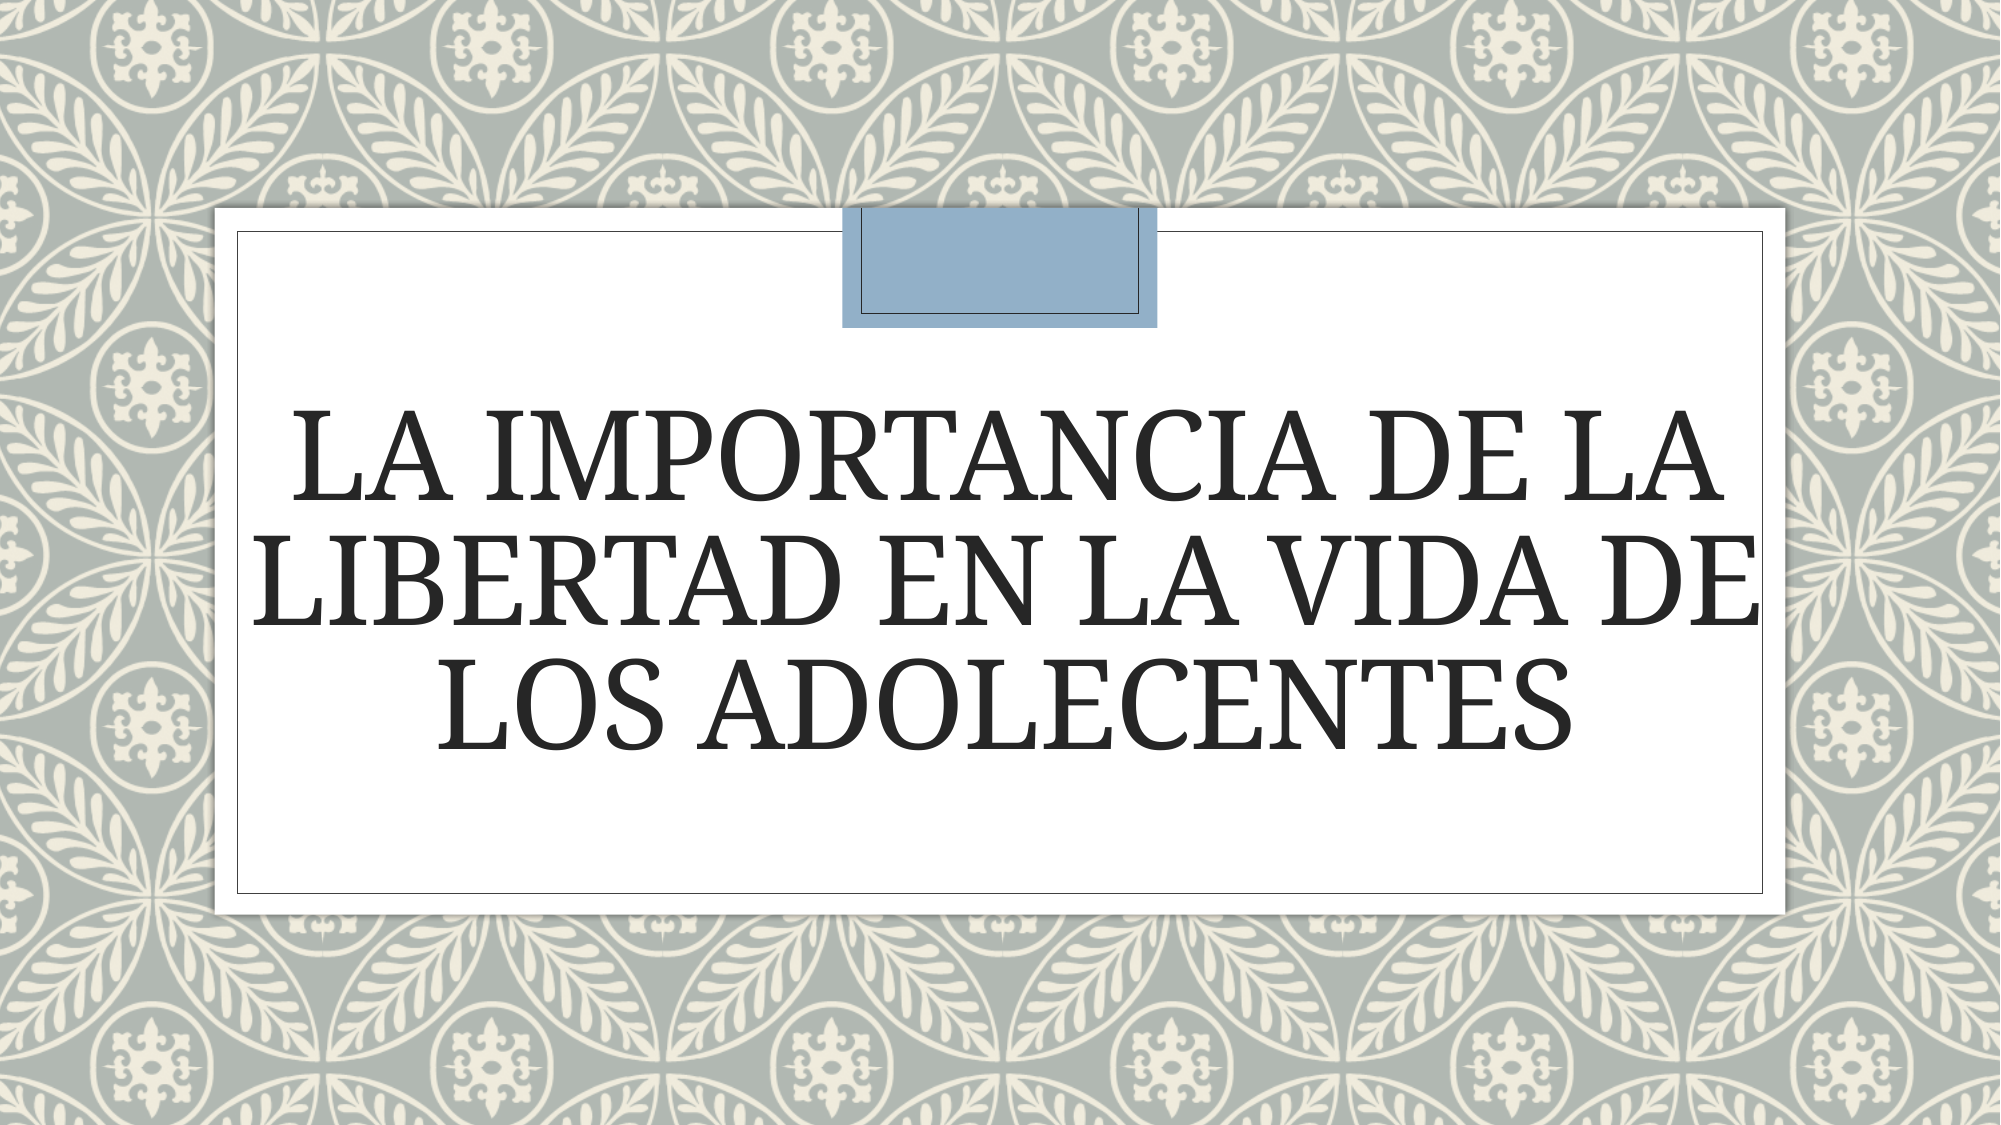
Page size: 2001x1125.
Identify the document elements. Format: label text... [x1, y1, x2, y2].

title La importancia de la libertad en la vida de los adolecentes [213, 441, 1798, 735]
